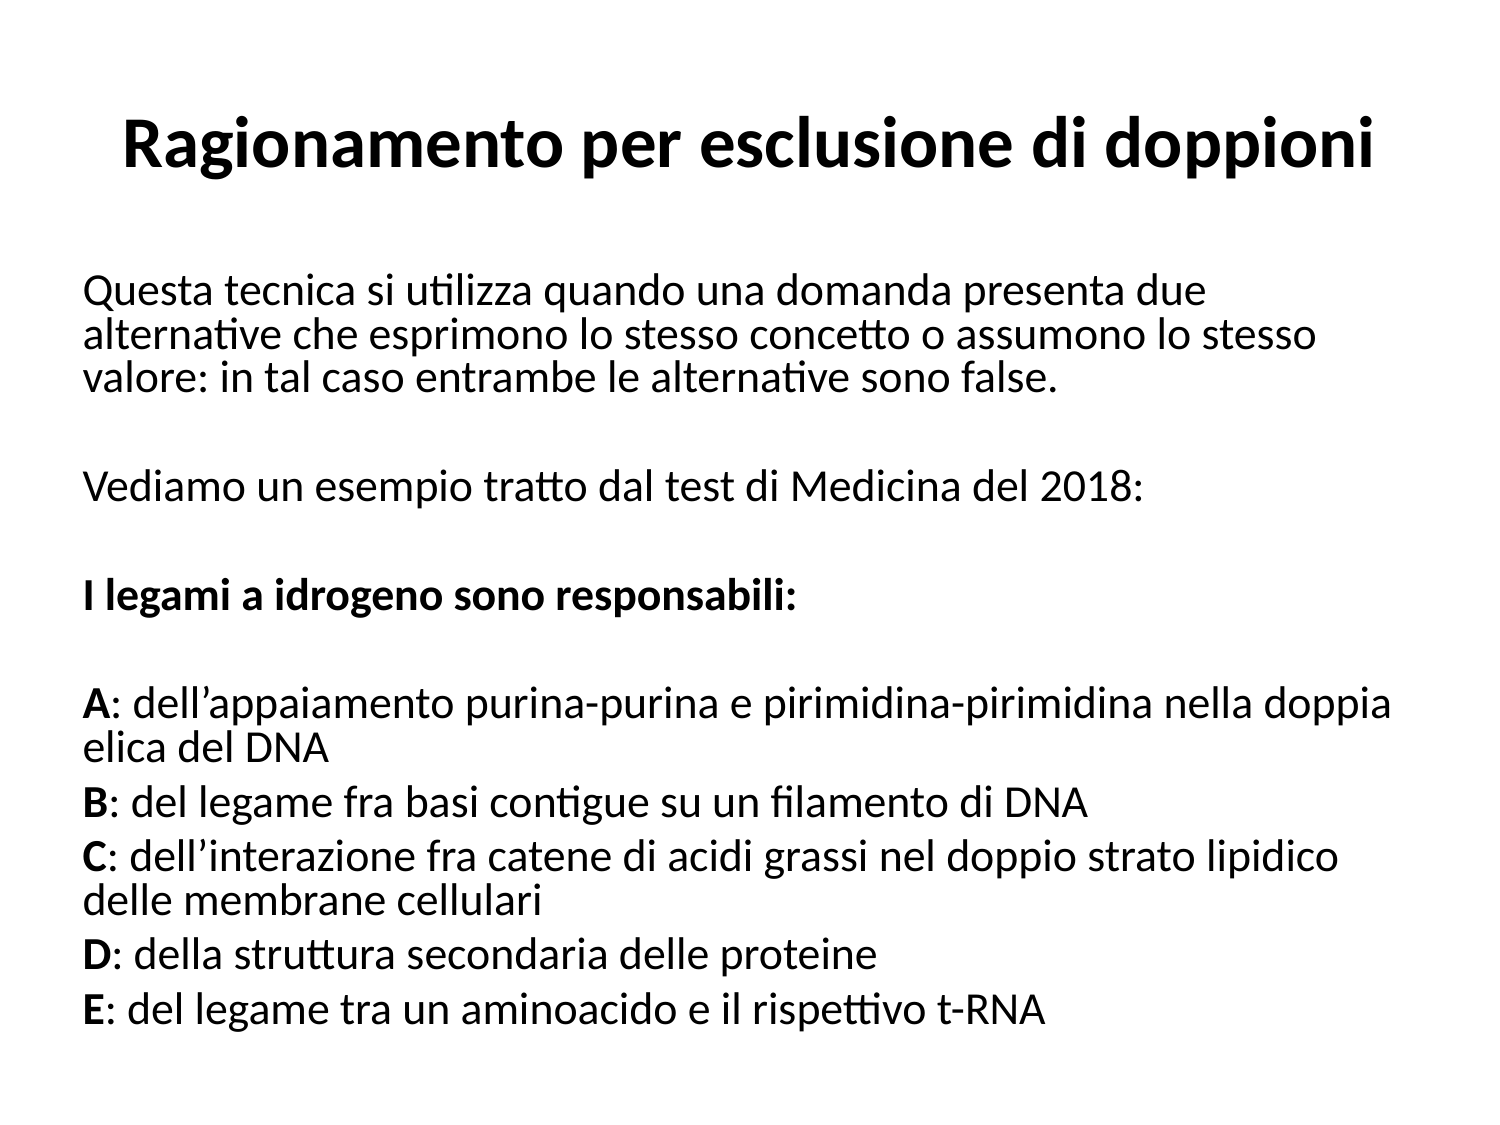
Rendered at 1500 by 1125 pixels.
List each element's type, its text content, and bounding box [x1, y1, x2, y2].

title Ragionamento per esclusione di doppioni [74, 44, 1426, 234]
list Questa tecnica si utilizza quando una domanda presenta due alternative che esprimono lo stesso concetto o assumono lo stesso valore: in tal caso entrambe le alternative sono false. Vediamo un esempio tratto dal test di Medicina del 2018: I legami a idrogeno sono responsabili: A: dell’appaiamento purina-purina e pirimidina-pirimidina nella doppia elica del DNA B: del legame fra basi contigue su un filamento di DNA C: dell’interazione fra catene di acidi grassi nel doppio strato lipidico delle membrane cellulari D: della struttura secondaria delle proteine E: del legame tra un aminoacido e il rispettivo t-RNA [74, 261, 1426, 1083]
